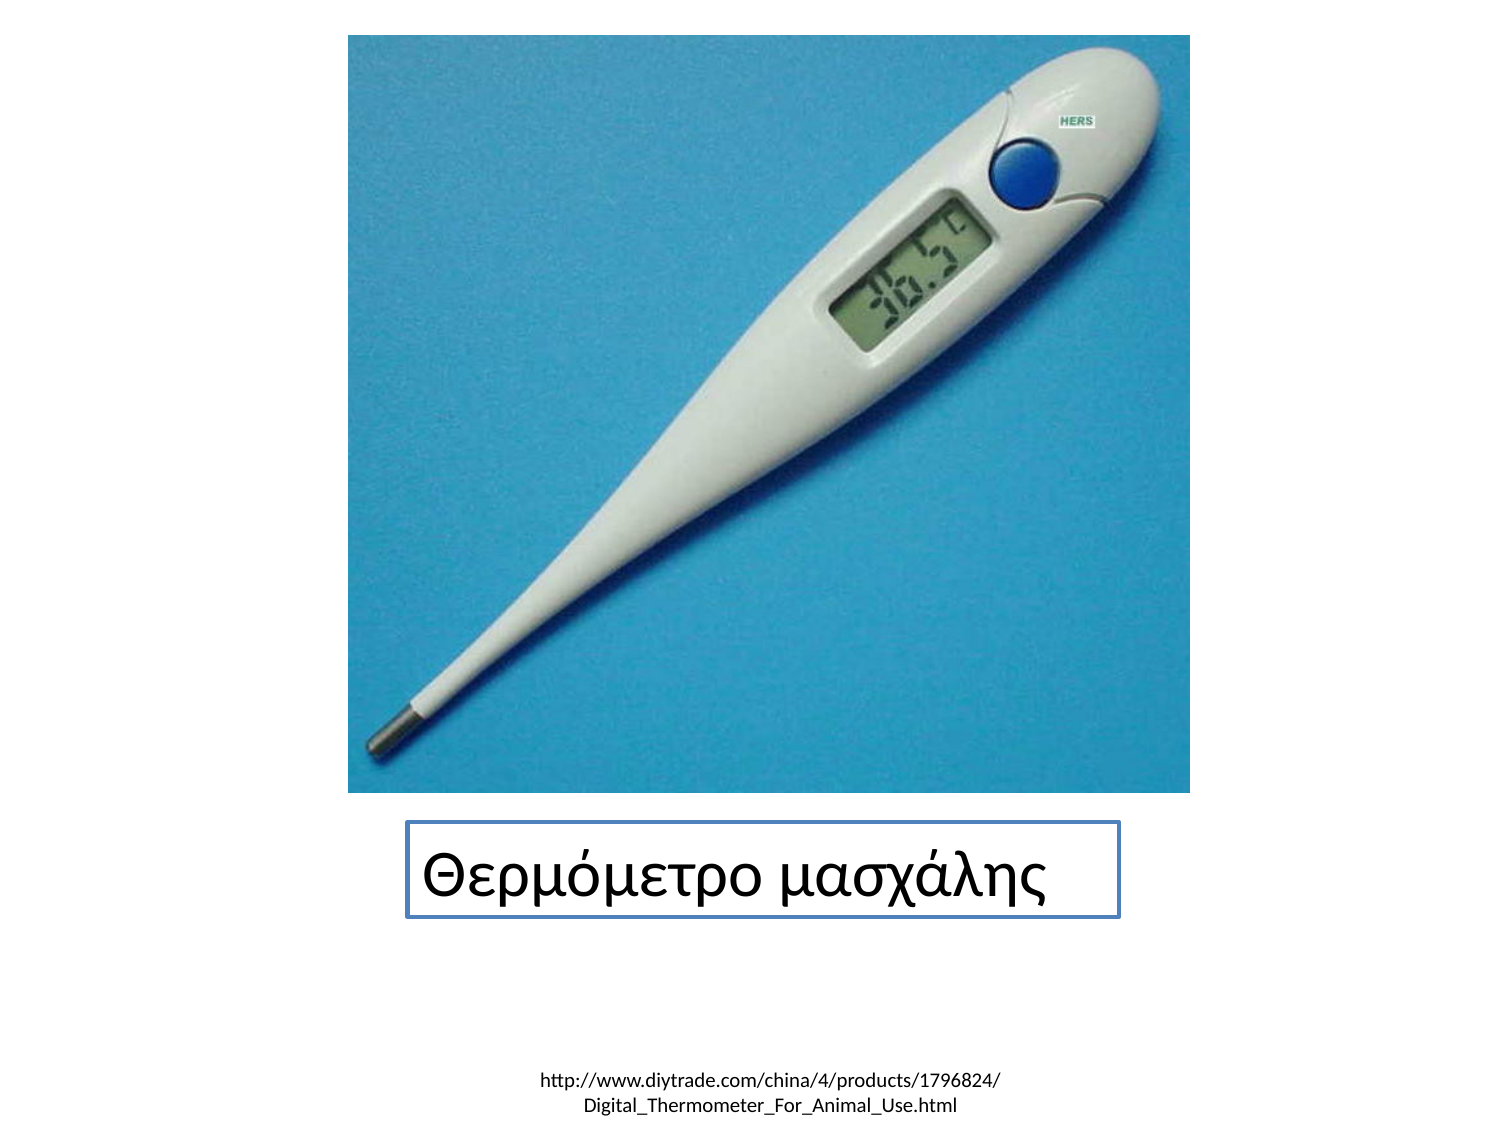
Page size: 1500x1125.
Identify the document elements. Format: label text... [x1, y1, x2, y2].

text_box http://www.diytrade.com/china/4/products/1796824/Digital_Thermometer_For_Animal_Use.html [395, 1059, 1146, 1124]
text_box Θερμόμετρο μασχάλης [405, 820, 1121, 919]
picture [348, 35, 1191, 793]
